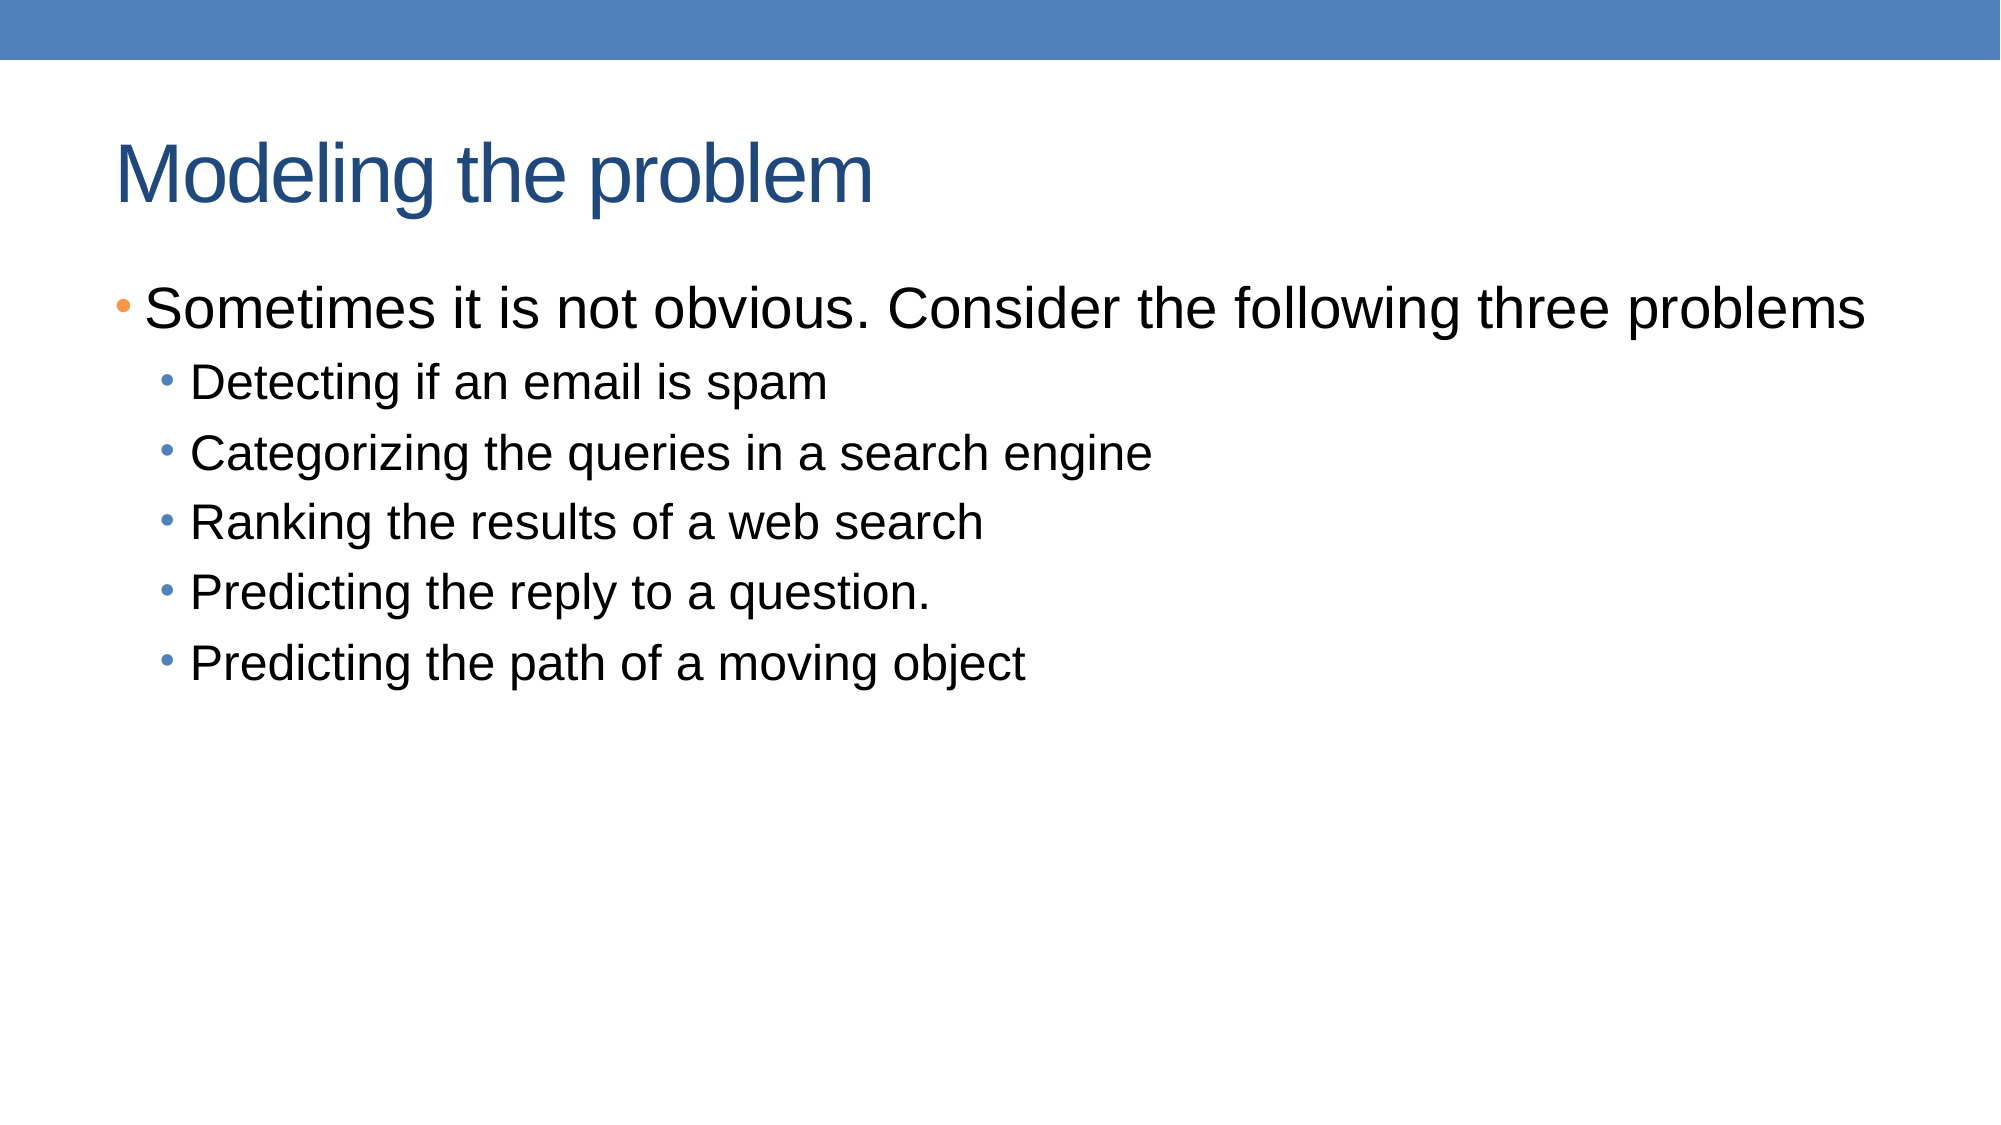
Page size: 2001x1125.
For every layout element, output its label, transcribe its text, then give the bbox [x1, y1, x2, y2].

list Sometimes it is not obvious. Consider the following three problems Detecting if an email is spam Categorizing the queries in a search engine Ranking the results of a web search Predicting the reply to a question. Predicting the path of a moving object [99, 262, 1900, 1063]
title Modeling the problem [99, 87, 1900, 250]
